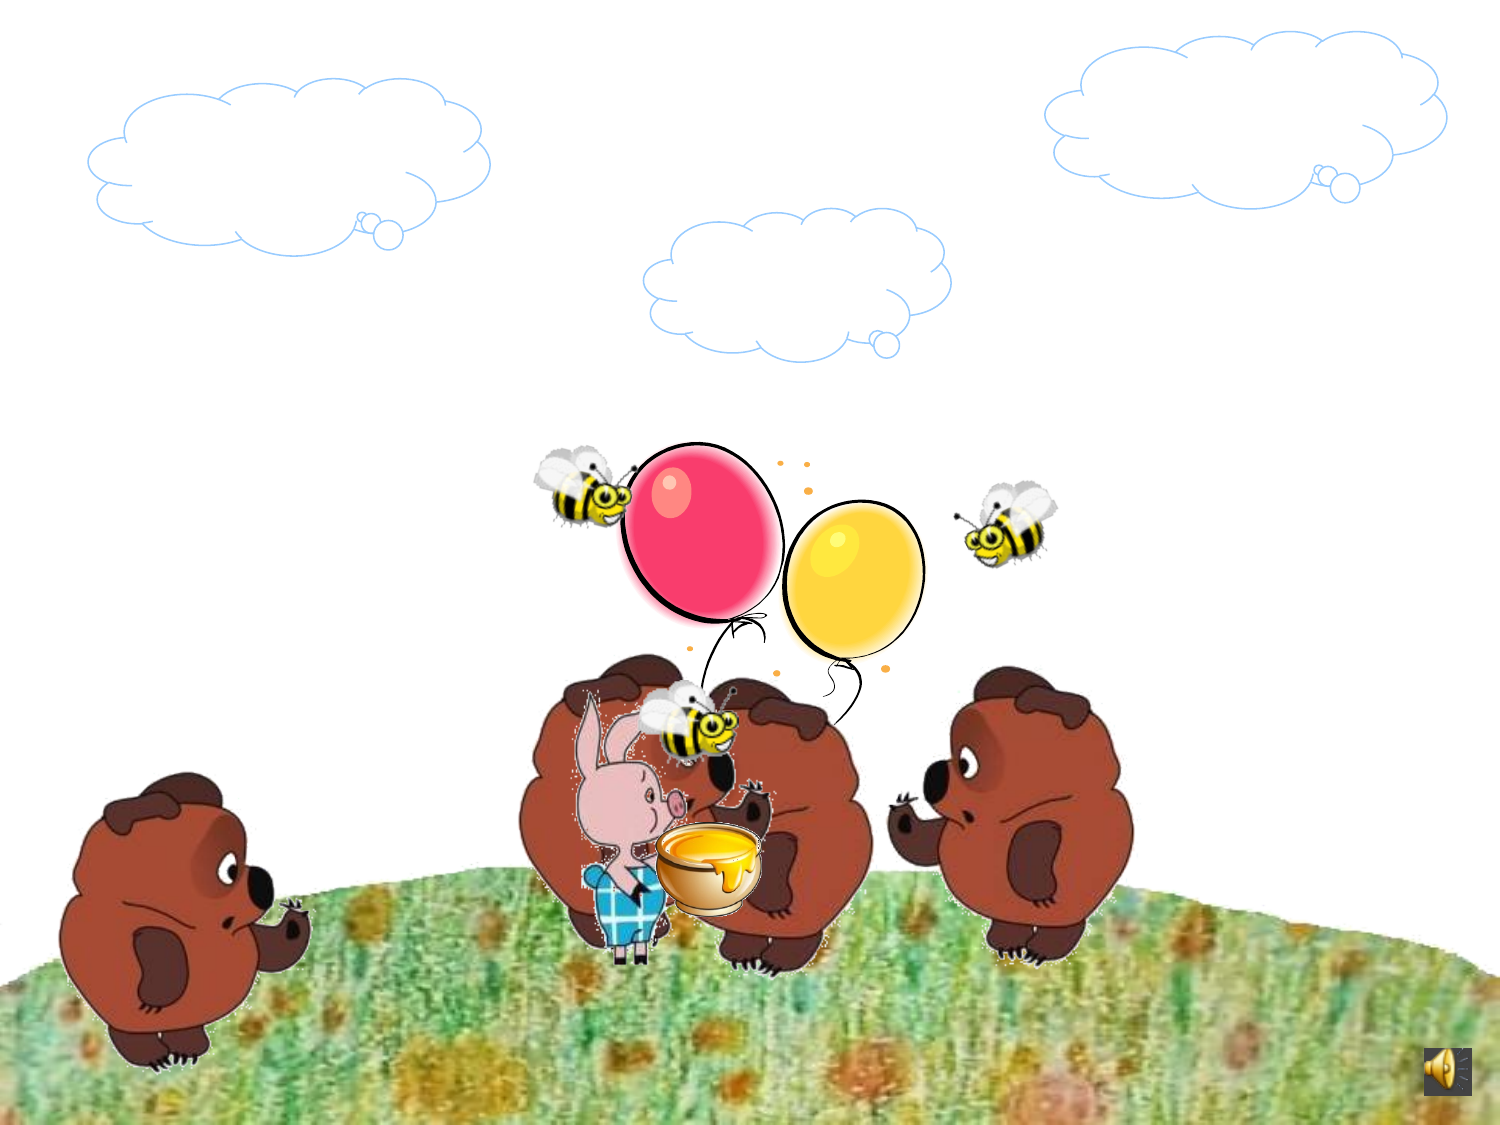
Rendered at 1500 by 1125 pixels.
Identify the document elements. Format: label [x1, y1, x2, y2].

picture [949, 462, 1082, 590]
picture [0, 432, 1500, 1125]
text_box [643, 208, 952, 363]
text_box [1044, 31, 1447, 209]
text_box [88, 78, 491, 257]
